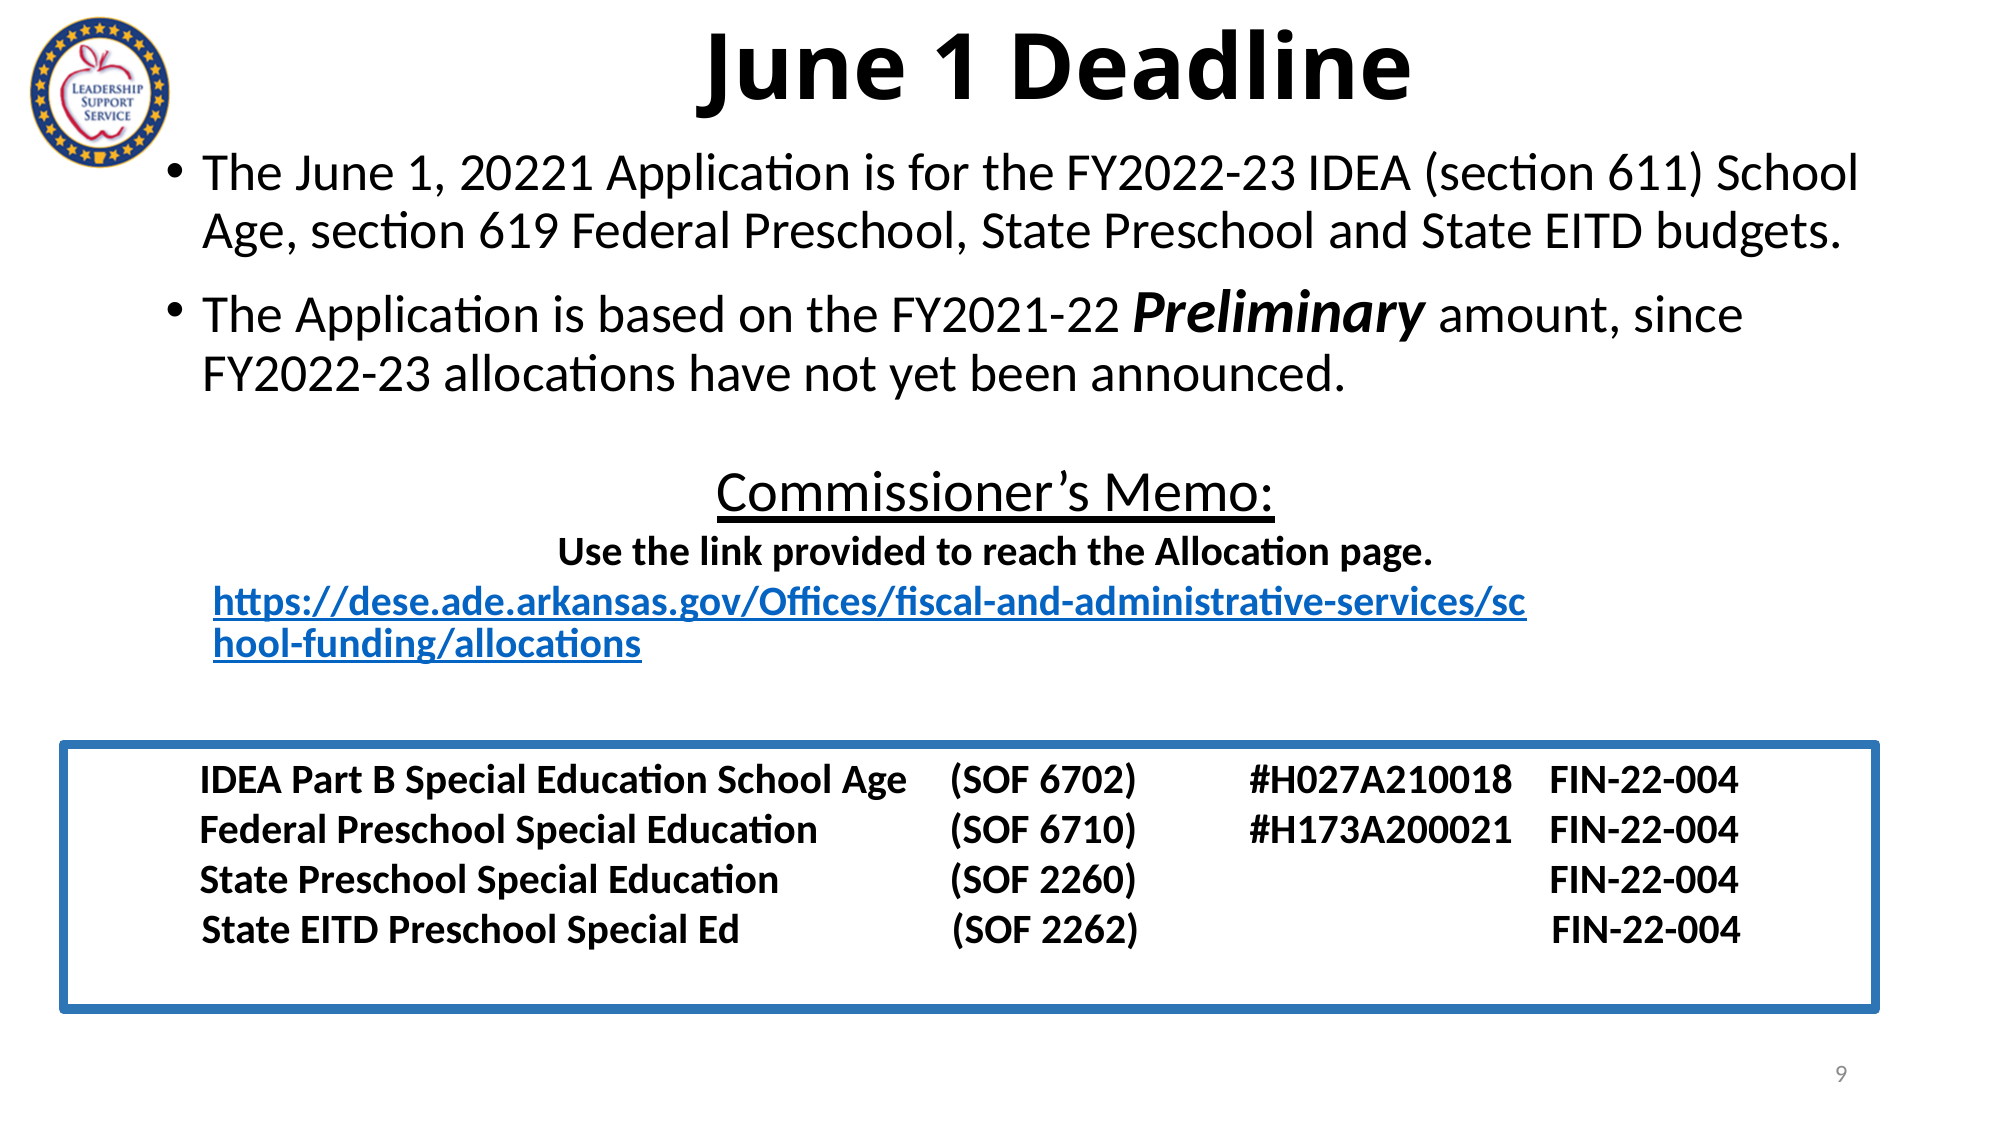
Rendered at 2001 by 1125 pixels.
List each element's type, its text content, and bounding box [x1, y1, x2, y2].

slide_number 9 [1412, 1042, 1863, 1103]
title June 1 Deadline [255, 52, 1863, 136]
picture [29, 16, 171, 169]
text_box IDEA Part B Special Education School Age (SOF 6702) #H027A210018 FIN-22-004 Federal Preschool Special Education (SOF 6710) #H173A200021 FIN-22-004 State Preschool Special Education (SOF 2260) FIN-22-004 State EITD Preschool Special Ed (SOF 2262) FIN-22-004 [63, 744, 1876, 1010]
text_box Commissioner’s Memo: Use the link provided to reach the Allocation page. https://dese.ade.arkansas.gov/Offices/fiscal-and-administrative-services/school-funding/allocations [198, 445, 1683, 682]
list The June 1, 20221 Application is for the FY2022-23 IDEA (section 611) School Age, section 619 Federal Preschool, State Preschool and State EITD budgets. The Application is based on the FY2021-22 Preliminary amount, since FY2022-23 allocations have not yet been announced. [150, 136, 1876, 452]
